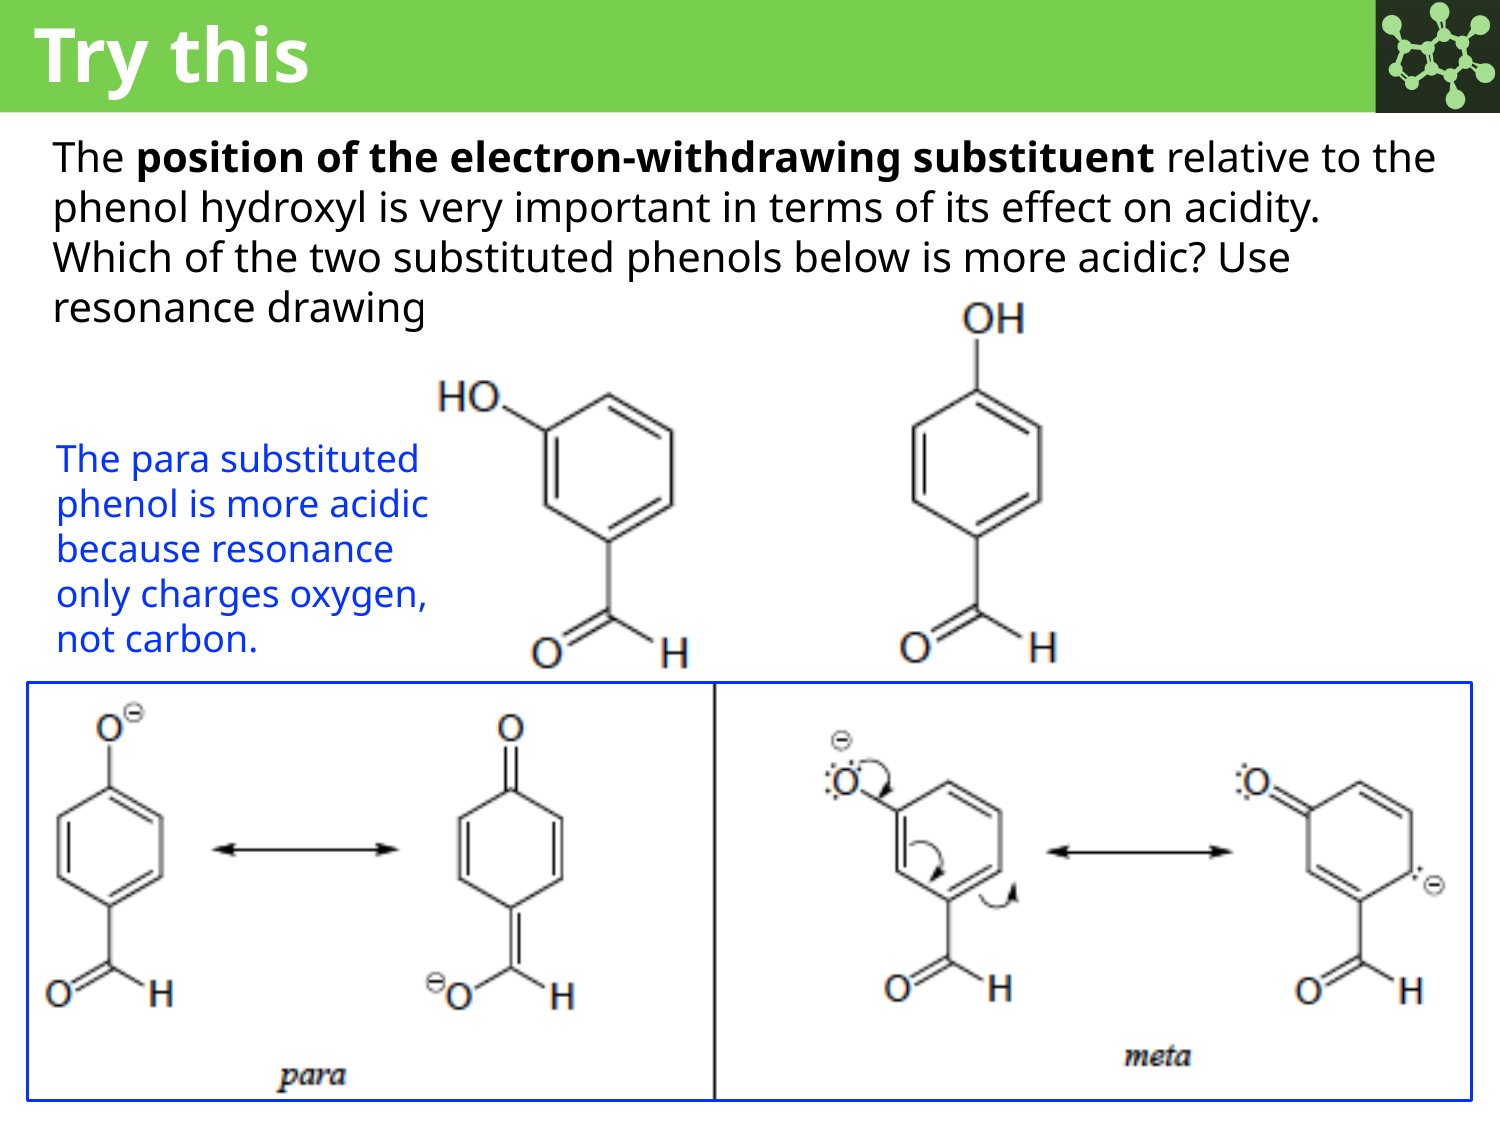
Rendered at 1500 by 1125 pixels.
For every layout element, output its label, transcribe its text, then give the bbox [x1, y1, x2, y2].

picture [1375, 0, 1500, 113]
text_box [0, 0, 1375, 113]
text_box The para substituted phenol is more acidic because resonance only charges oxygen, not carbon. [41, 427, 423, 667]
text_box The position of the electron-withdrawing substituent relative to the phenol hydroxyl is very important in terms of its effect on acidity. Which of the two substituted phenols below is more acidic? Use resonance drawings to explain. [37, 123, 1459, 339]
text_box Try this [18, 0, 326, 105]
picture [28, 284, 1470, 1099]
